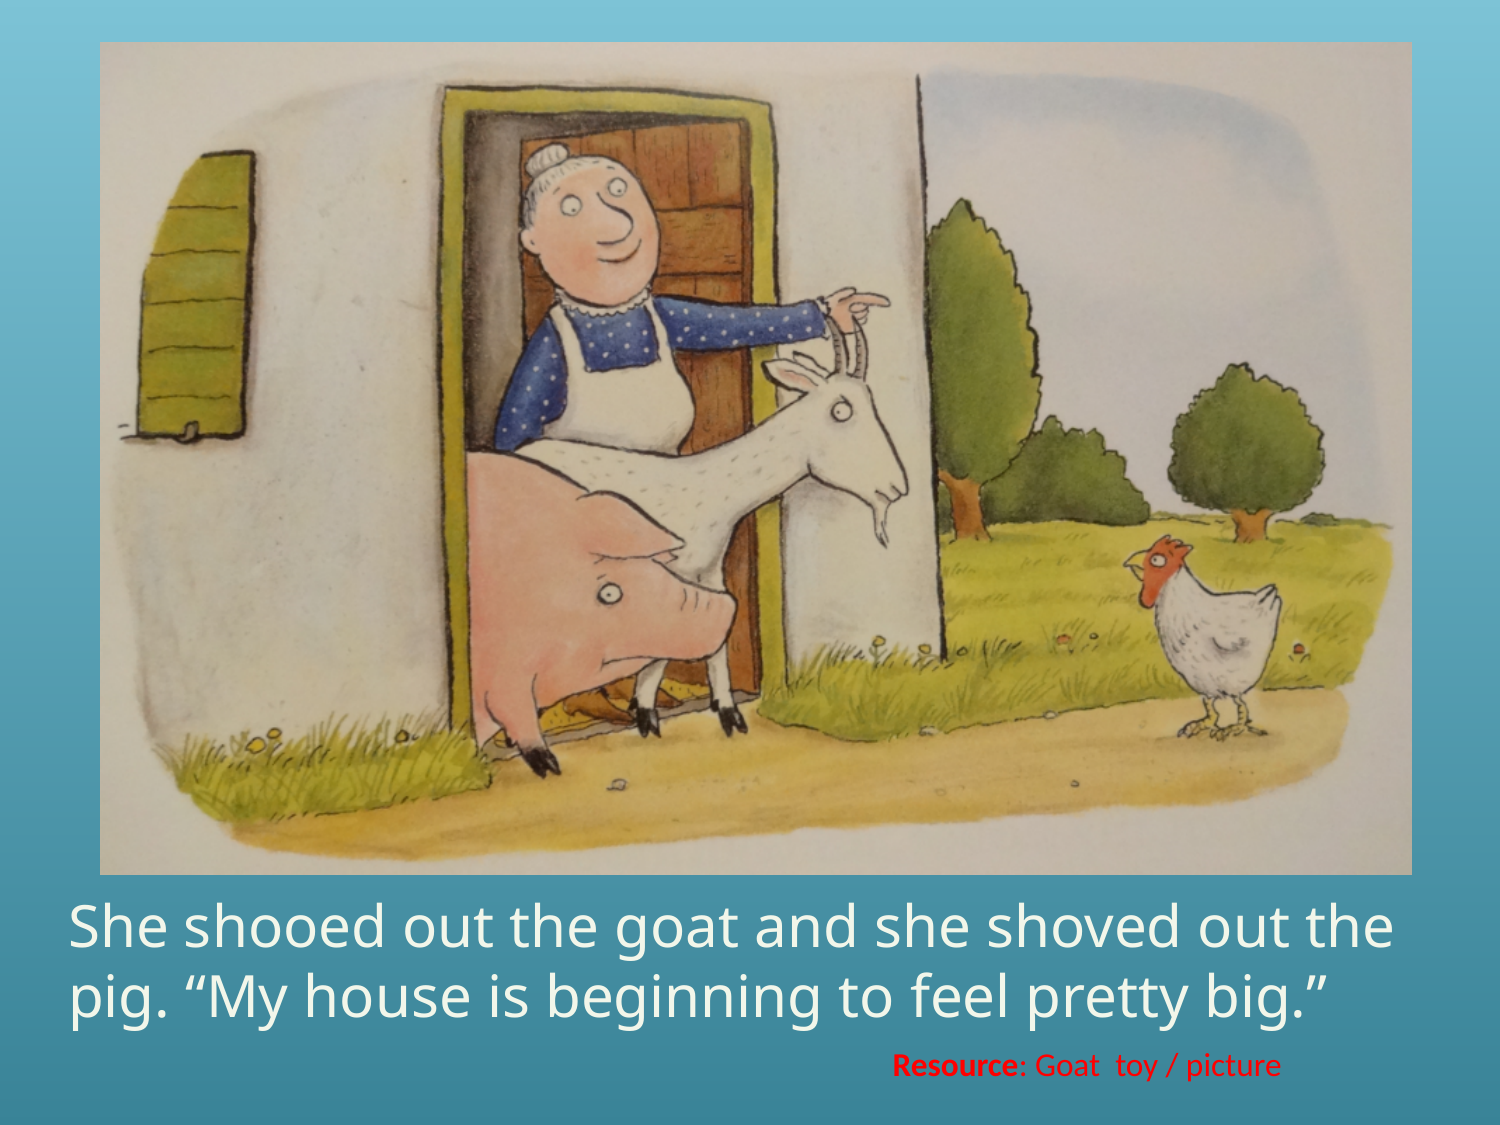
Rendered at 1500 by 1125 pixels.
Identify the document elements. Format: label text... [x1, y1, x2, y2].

picture [100, 42, 1412, 875]
text_box Resource: Goat toy / picture [877, 1028, 1476, 1099]
text_box She shooed out the goat and she shoved out the pig. “My house is beginning to feel pretty big.” [53, 881, 1424, 1037]
